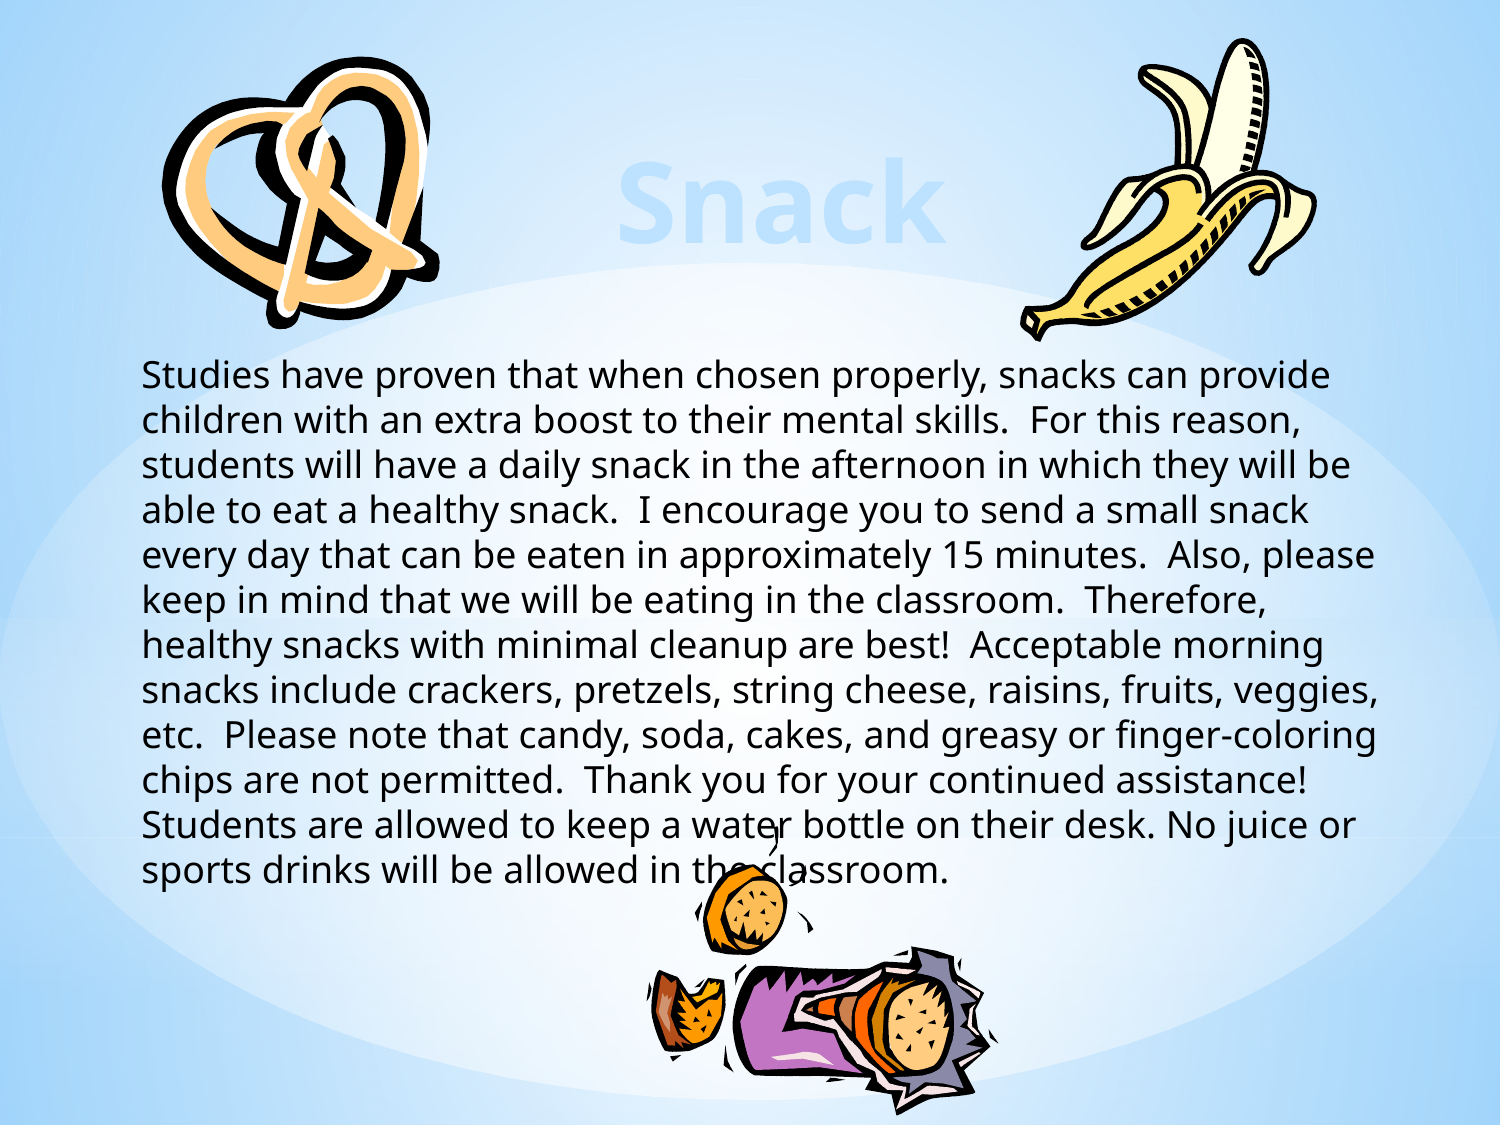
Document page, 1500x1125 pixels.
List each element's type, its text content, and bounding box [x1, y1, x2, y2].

text_box Snack [600, 124, 962, 274]
picture [679, 789, 971, 1125]
text_box Studies have proven that when chosen properly, snacks can provide children with an extra boost to their mental skills. For this reason, students will have a daily snack in the afternoon in which they will be able to eat a healthy snack. I encourage you to send a small snack every day that can be eaten in approximately 15 minutes. Also, please keep in mind that we will be eating in the classroom. Therefore, healthy snacks with minimal cleanup are best! Acceptable morning snacks include crackers, pretzels, string cheese, raisins, fruits, veggies, etc. Please note that candy, soda, cakes, and greasy or finger-coloring chips are not permitted. Thank you for your continued assistance! Students are allowed to keep a water bottle on their desk. No juice or sports drinks will be allowed in the classroom. [126, 283, 1415, 899]
picture [167, 69, 450, 330]
picture [1061, 23, 1318, 386]
